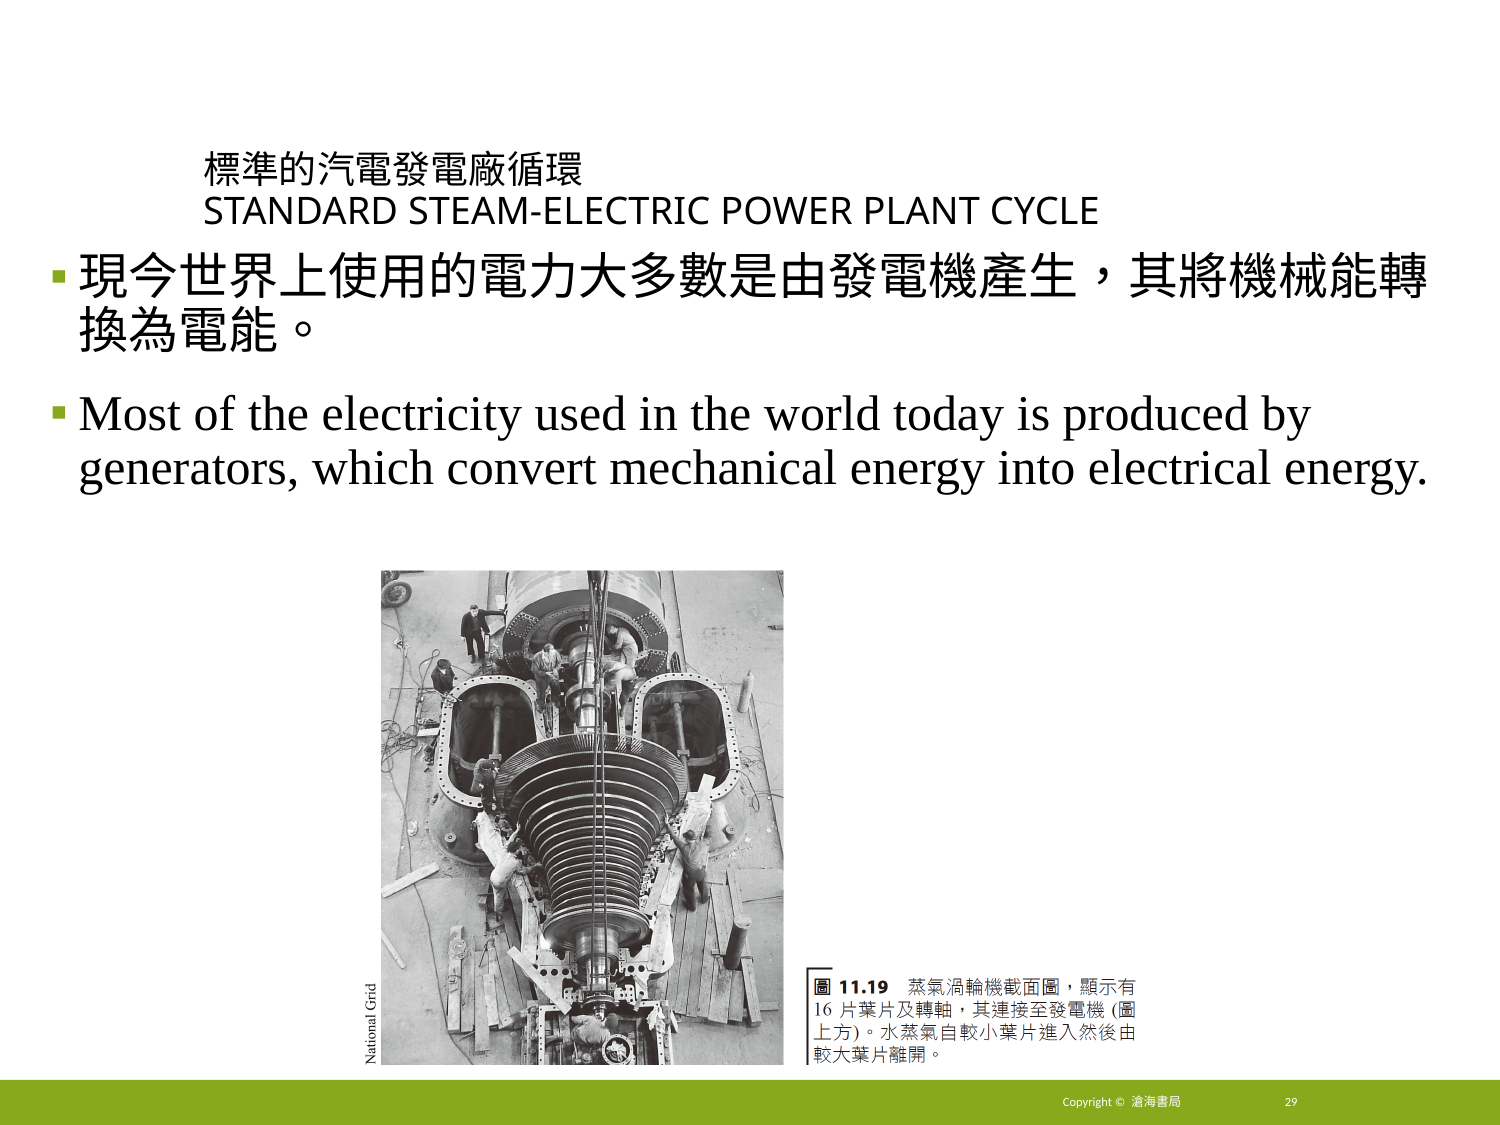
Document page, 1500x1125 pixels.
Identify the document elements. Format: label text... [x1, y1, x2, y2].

slide_number Copyright © 滄海書局 [1007, 1082, 1197, 1121]
slide_number 29 [1217, 1082, 1313, 1121]
title 標準的汽電發電廠循環 Standard steam-electric power plant cycle [188, 142, 1314, 241]
picture [359, 562, 1141, 1071]
list 現今世界上使用的電力大多數是由發電機產生，其將機械能轉換為電能。 Most of the electricity used in the world today is produced by generators, which convert mechanical energy into electrical energy. [29, 243, 1471, 979]
